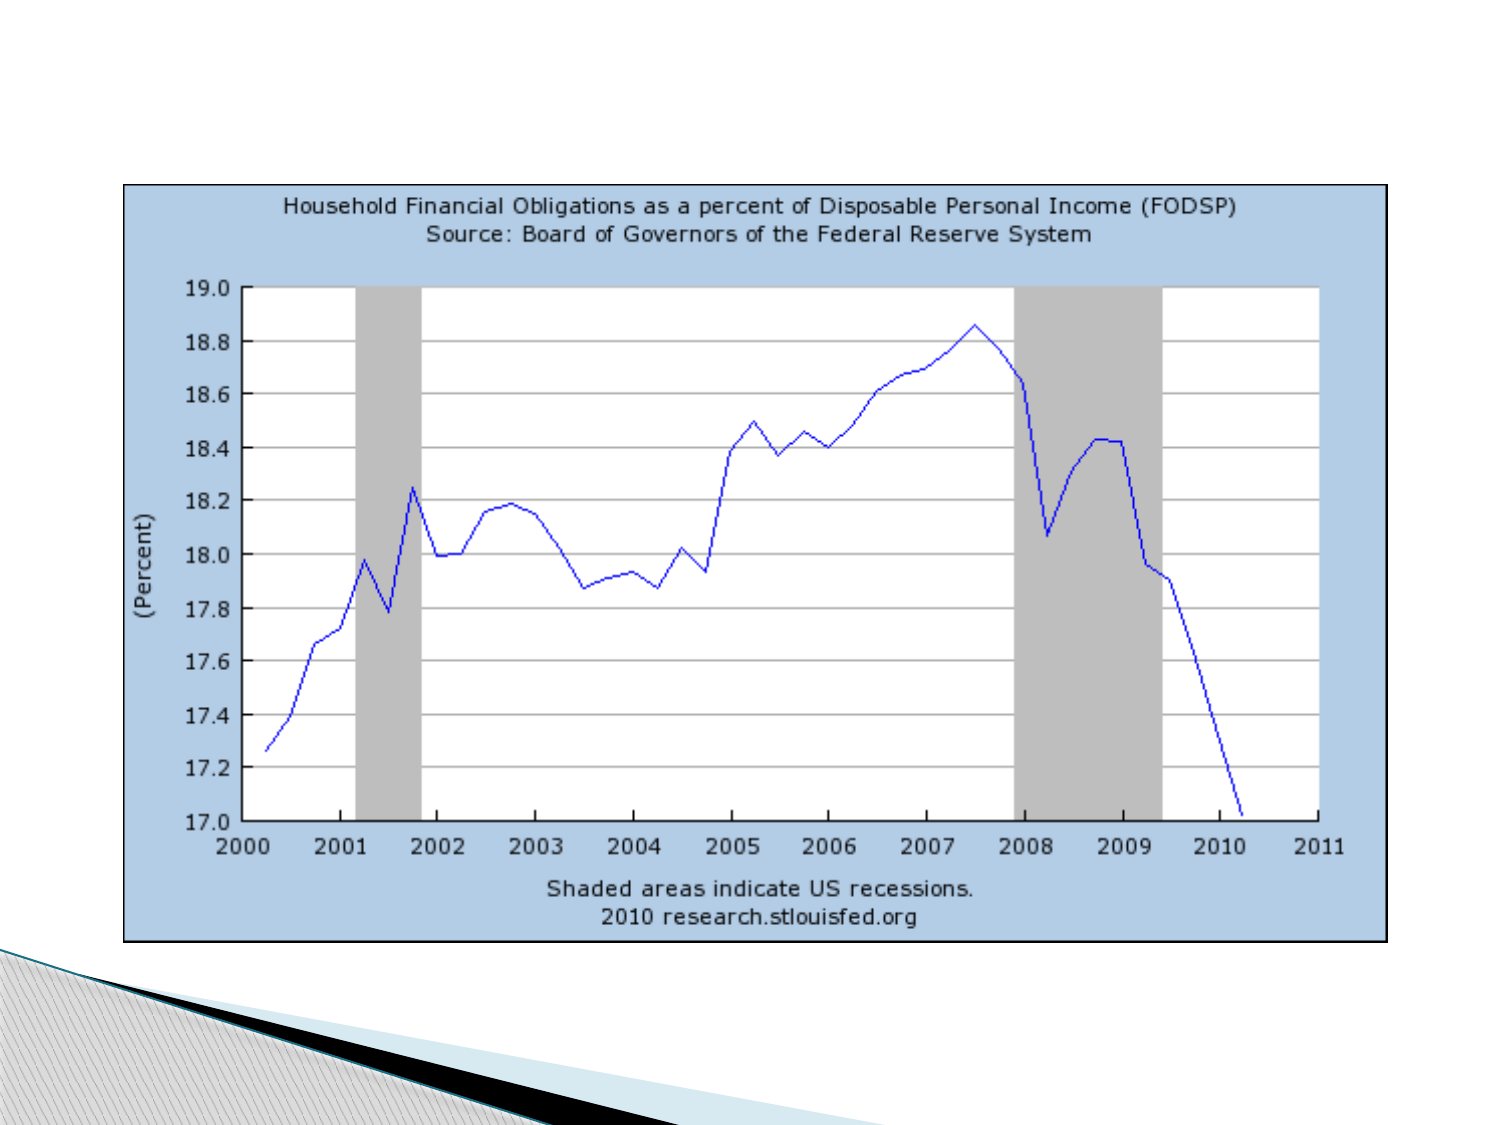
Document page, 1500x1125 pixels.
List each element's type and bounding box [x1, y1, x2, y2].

list [123, 184, 1389, 944]
